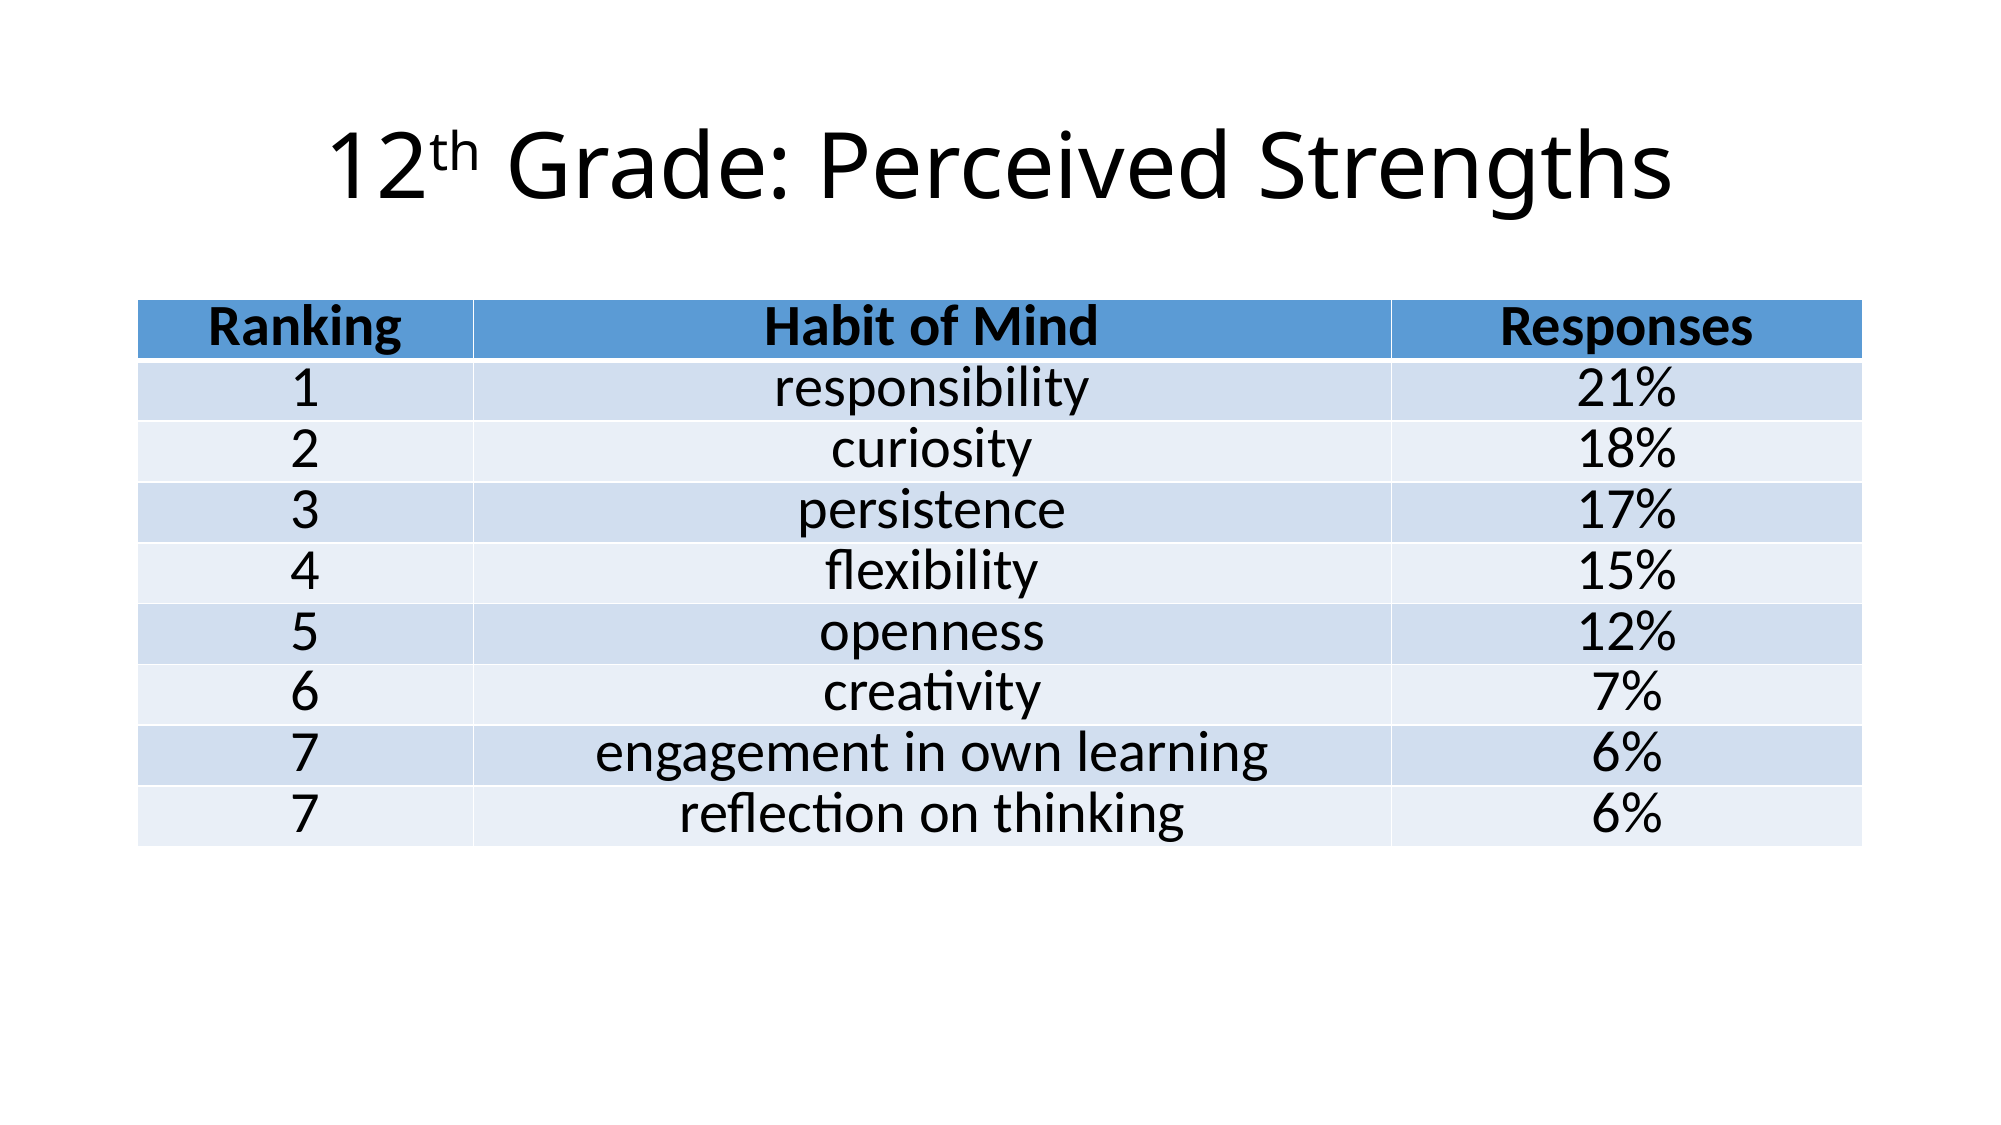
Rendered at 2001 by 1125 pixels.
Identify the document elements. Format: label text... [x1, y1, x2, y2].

table_cell 2 [138, 422, 473, 481]
table_cell 5 [138, 604, 473, 664]
table_cell 15% [1392, 544, 1862, 603]
table_cell 1 [138, 363, 473, 420]
table_cell 7 [138, 726, 473, 785]
table_cell 12% [1392, 604, 1862, 664]
table_cell 17% [1392, 483, 1862, 542]
table_cell creativity [474, 665, 1391, 724]
table_header Responses [1392, 300, 1862, 358]
table_cell openness [474, 604, 1391, 664]
table_cell responsibility [474, 363, 1391, 420]
table_cell 3 [138, 483, 473, 542]
table_cell 18% [1392, 422, 1862, 481]
table_cell flexibility [474, 544, 1391, 603]
table_cell persistence [474, 483, 1391, 542]
table_cell 21% [1392, 363, 1862, 420]
table_cell reflection on thinking [474, 787, 1391, 846]
table_cell engagement in own learning [474, 726, 1391, 785]
table_header Habit of Mind [474, 300, 1391, 358]
table_cell curiosity [474, 422, 1391, 481]
table_cell 6% [1392, 787, 1862, 846]
table_cell 6% [1392, 726, 1862, 785]
title 12th Grade: Perceived Strengths [137, 59, 1863, 278]
table_cell 7 [138, 787, 473, 846]
table_cell 6 [138, 665, 473, 724]
table_cell 7% [1392, 665, 1862, 724]
table_cell 4 [138, 544, 473, 603]
table_header Ranking [138, 300, 473, 358]
